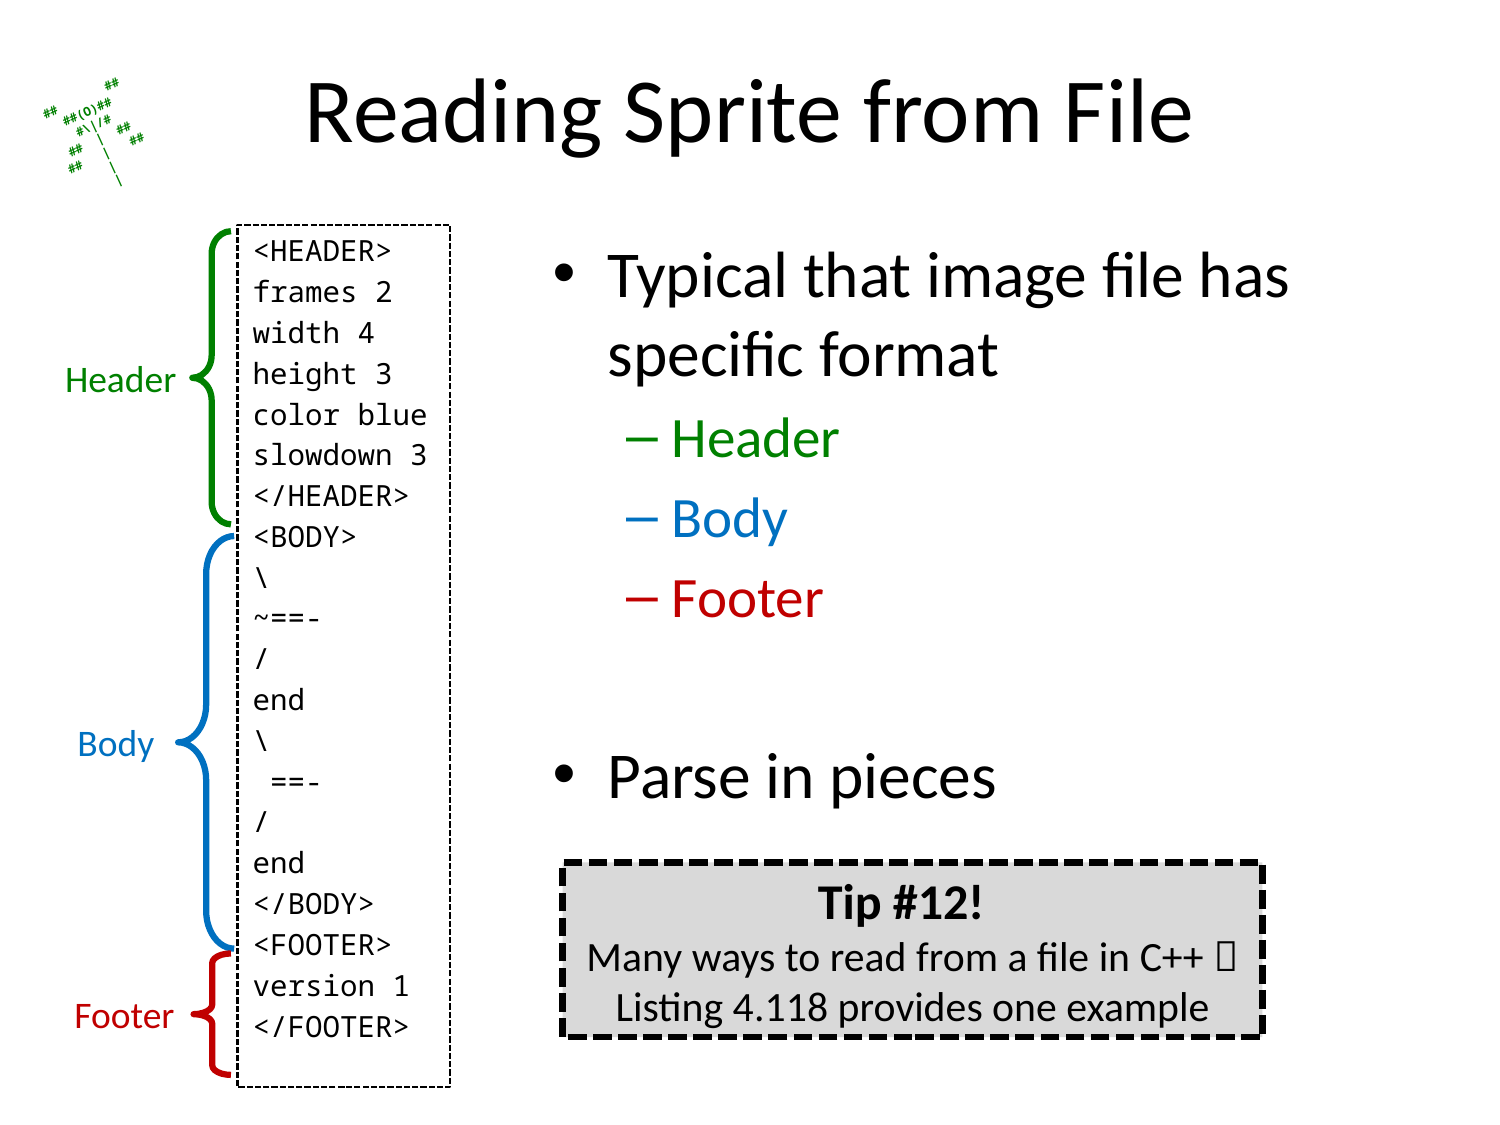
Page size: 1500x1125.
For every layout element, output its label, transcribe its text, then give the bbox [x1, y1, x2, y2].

text_box Tip #12! Many ways to read from a file in C++  Listing 4.118 provides one example [562, 862, 1263, 1038]
text_box Body [62, 712, 170, 772]
text_box Footer [59, 983, 190, 1044]
text_box [192, 952, 231, 1076]
list <HEADER> frames 2 width 4 height 3 color blue slowdown 3 </HEADER> <BODY> \ ~==- / end \ ==- / end </BODY> <FOOTER> version 1 </FOOTER> [237, 224, 450, 1088]
text_box [191, 230, 232, 526]
list Typical that image file has specific format Header Body Footer Parse in pieces [537, 224, 1325, 824]
title Reading Sprite from File [75, 12, 1425, 200]
text_box [177, 535, 235, 950]
text_box Header [50, 347, 192, 408]
